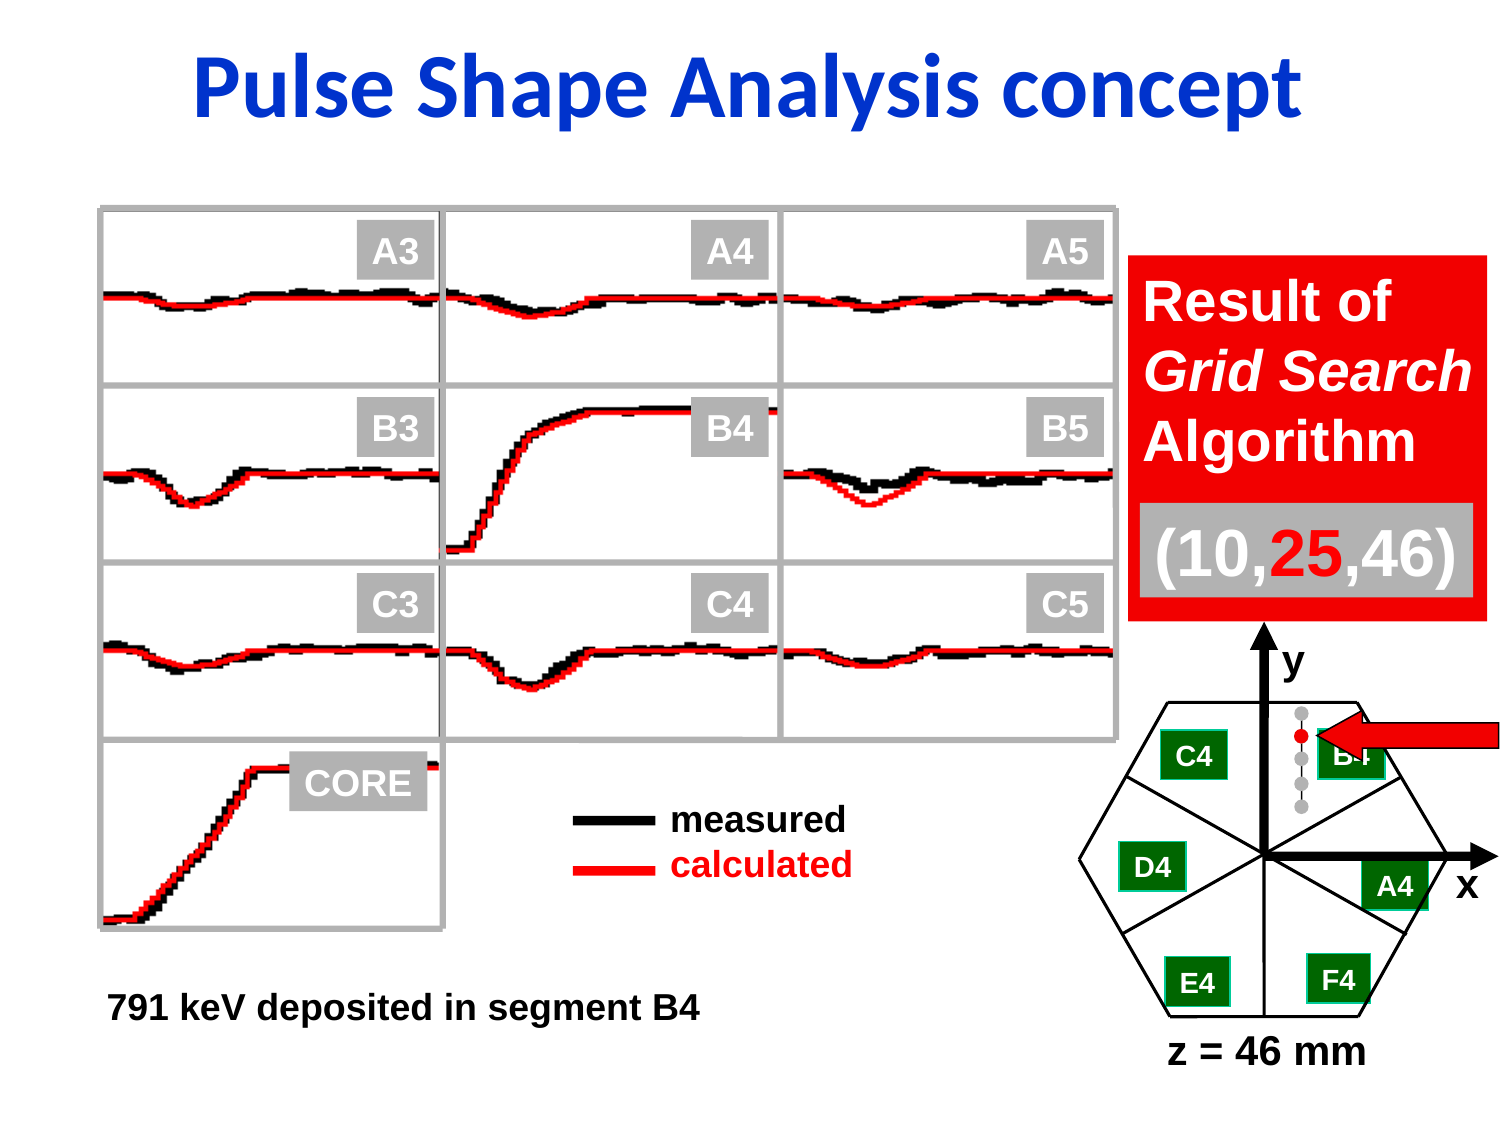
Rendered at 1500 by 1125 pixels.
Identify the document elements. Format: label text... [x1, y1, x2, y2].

text_box [1265, 956, 1500, 1082]
text_box Result of Grid Search Algorithm [1128, 255, 1488, 622]
text_box A4 [1361, 860, 1429, 911]
title Pulse Shape Analysis concept [110, 7, 1387, 155]
text_box z = 46 mm [1140, 1016, 1394, 1082]
text_box [1031, 956, 1264, 1082]
text_box [1316, 710, 1499, 761]
text_box C4 [1160, 729, 1228, 780]
text_box D4 [1120, 841, 1187, 892]
text_box E4 [1164, 956, 1231, 1007]
text_box [1257, 621, 1267, 854]
text_box [1294, 751, 1309, 767]
text_box [1294, 728, 1309, 744]
picture [99, 207, 1117, 932]
text_box (10,25,46) [1139, 502, 1474, 598]
text_box B4 [1317, 737, 1385, 779]
text_box x [1441, 848, 1500, 914]
text_box F4 [1306, 953, 1371, 1004]
text_box 791 keV deposited in segment B4 [88, 976, 719, 1036]
text_box [1294, 776, 1309, 792]
text_box [1294, 799, 1309, 815]
text_box [1294, 706, 1309, 721]
text_box B4 [1317, 729, 1326, 734]
text_box y [1267, 625, 1392, 691]
